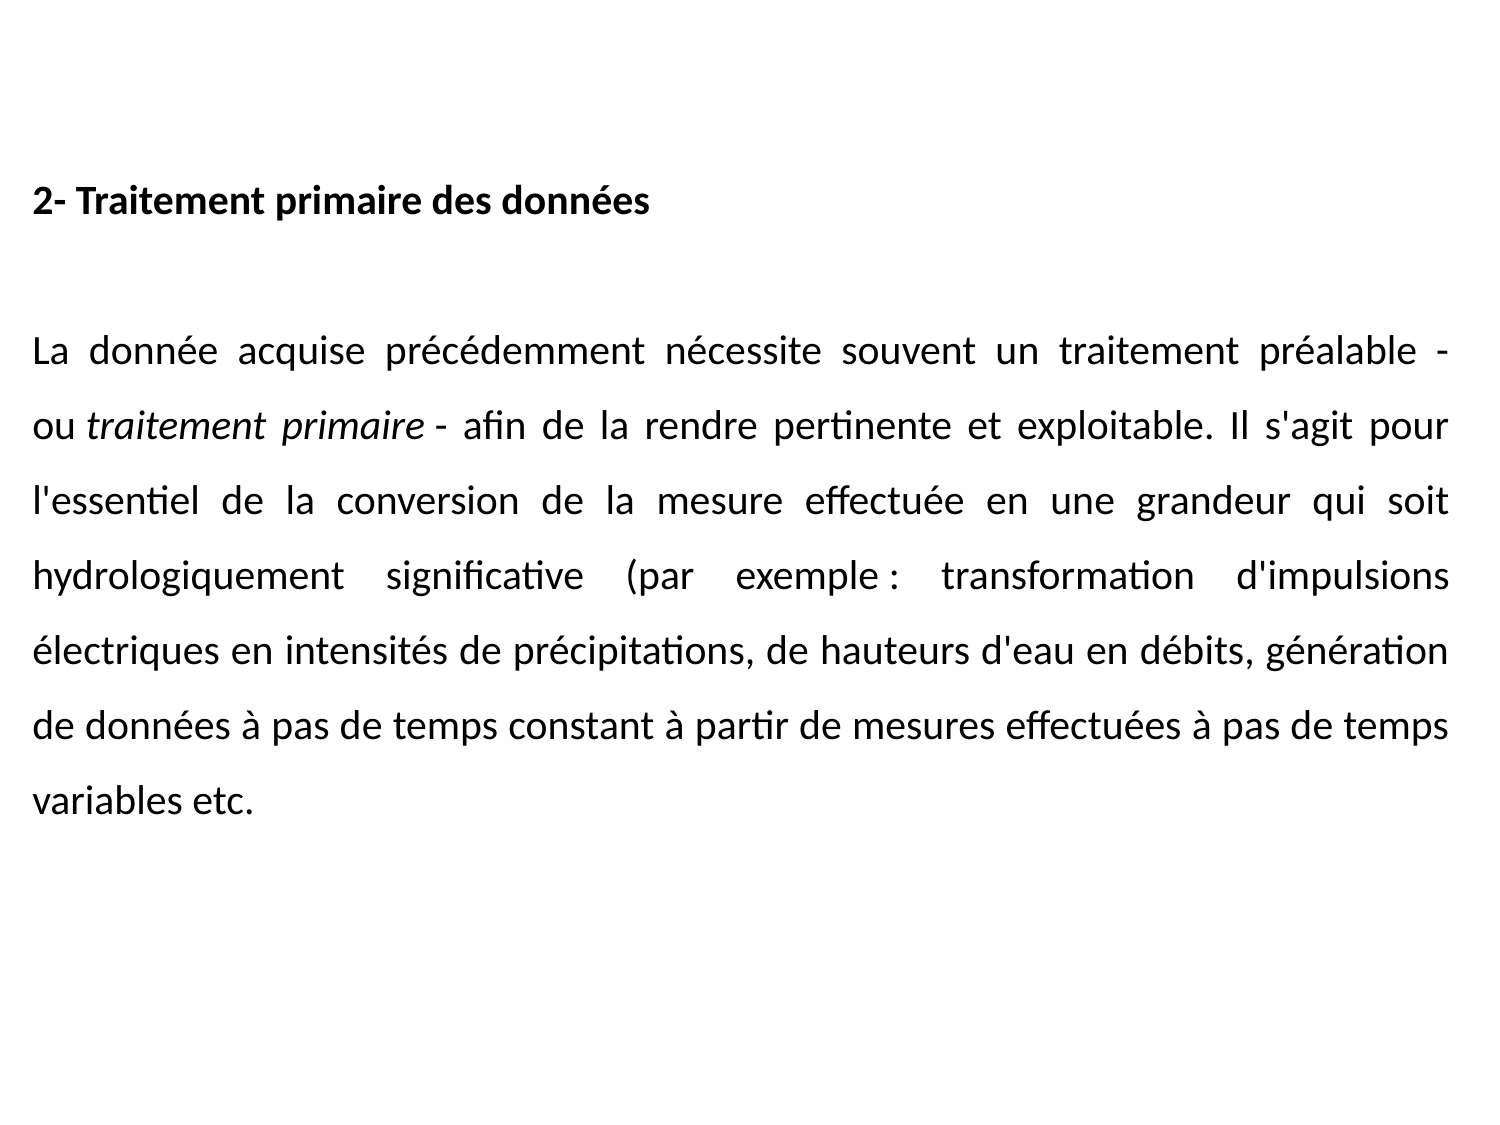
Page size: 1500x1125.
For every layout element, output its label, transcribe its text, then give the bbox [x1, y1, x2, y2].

text_box 2- Traitement primaire des données La donnée acquise précédemment nécessite souvent un traitement préalable - ou traitement primaire - afin de la rendre pertinente et exploitable. Il s'agit pour l'essentiel de la conversion de la mesure effectuée en une grandeur qui soit hydrologiquement significative (par exemple : transformation d'impulsions électriques en intensités de précipitations, de hauteurs d'eau en débits, génération de données à pas de temps constant à partir de mesures effectuées à pas de temps variables etc. [17, 140, 1465, 831]
